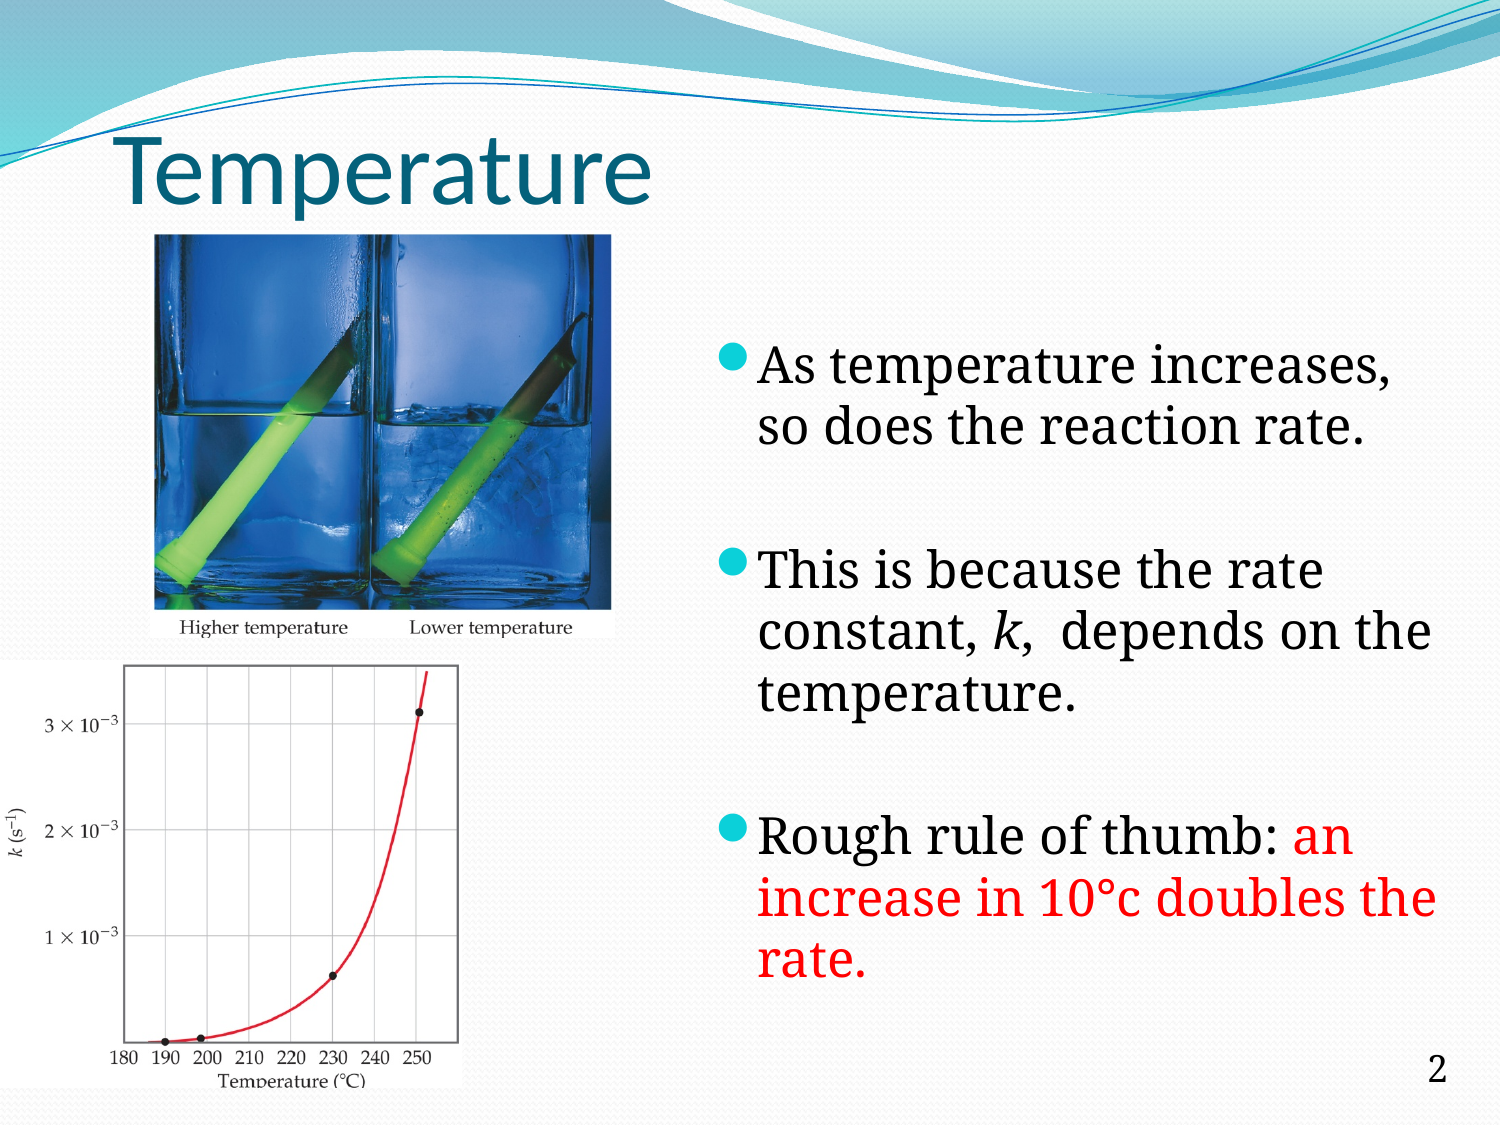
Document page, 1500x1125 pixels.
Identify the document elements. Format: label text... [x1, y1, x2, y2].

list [149, 229, 616, 638]
text_box 2 [1412, 1037, 1488, 1104]
list As temperature increases, so does the reaction rate. This is because the rate constant, k, depends on the temperature. Rough rule of thumb: an increase in 10°c doubles the rate. [699, 324, 1463, 1000]
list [0, 660, 463, 1088]
title Temperature [112, 37, 1388, 225]
